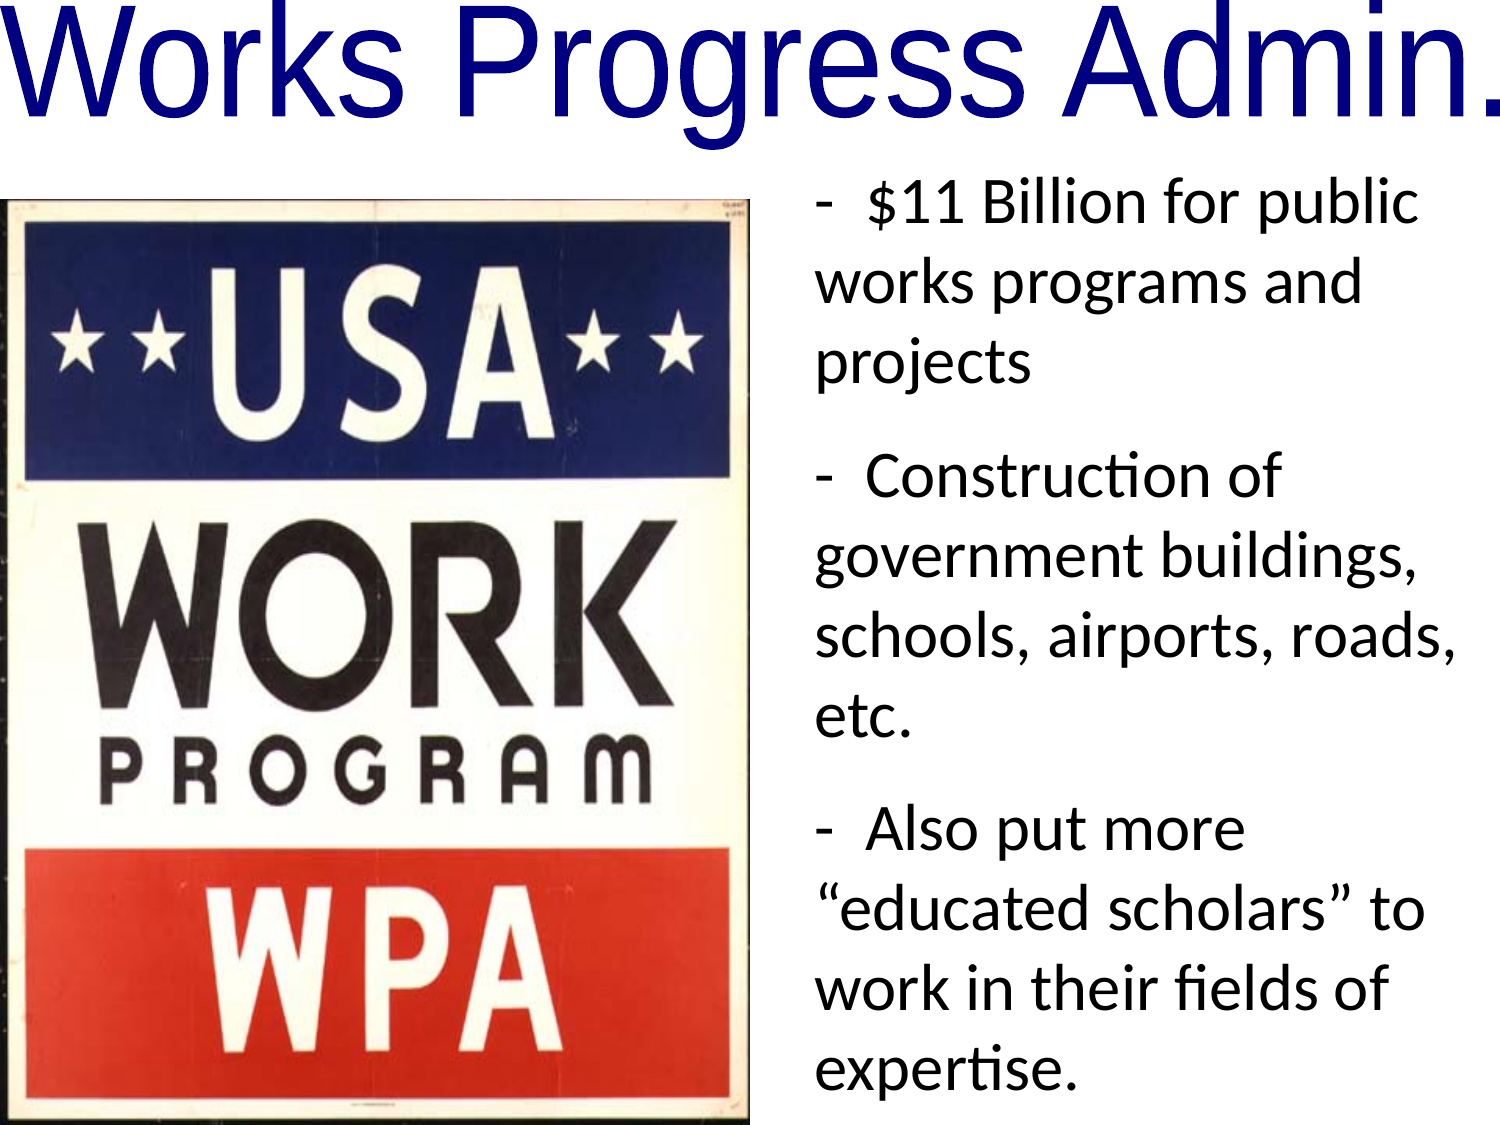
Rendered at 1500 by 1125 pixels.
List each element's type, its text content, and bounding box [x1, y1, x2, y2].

text_box - $11 Billion for public works programs and projects - Construction of government buildings, schools, airports, roads, etc. - Also put more “educated scholars” to work in their fields of expertise. [800, 149, 1500, 1111]
picture [0, 199, 751, 1125]
